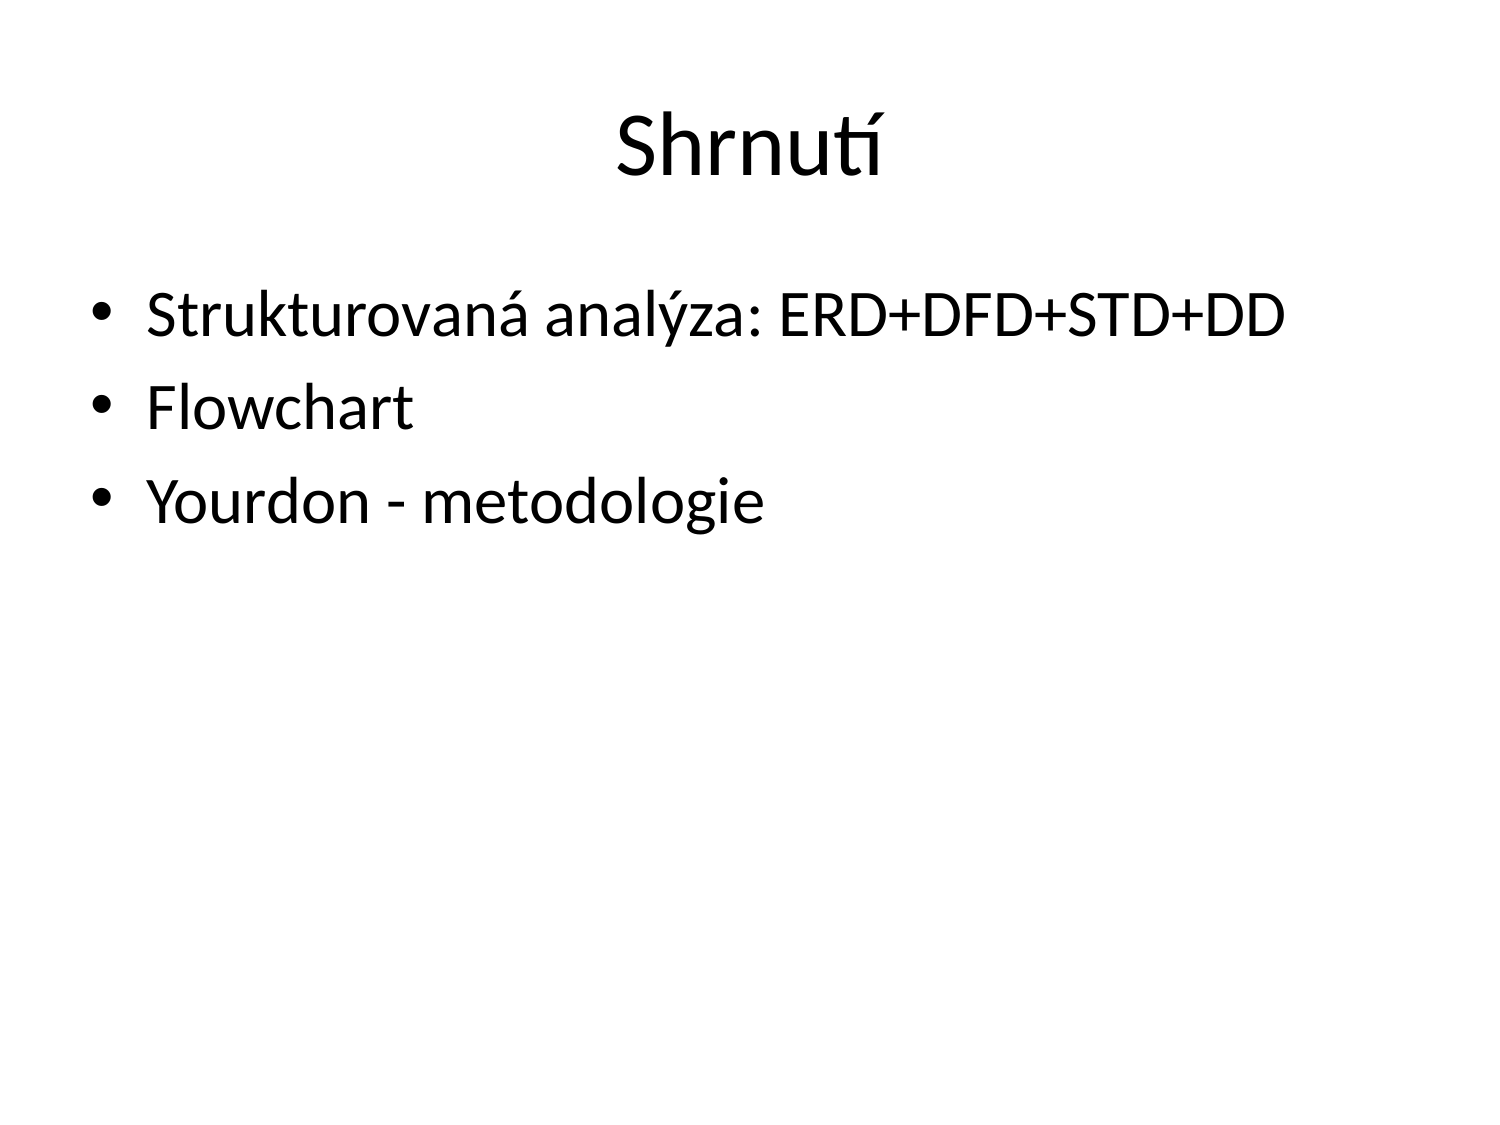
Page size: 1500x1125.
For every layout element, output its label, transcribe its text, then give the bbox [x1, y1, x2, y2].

title Shrnutí [75, 45, 1425, 233]
list Strukturovaná analýza: ERD+DFD+STD+DD Flowchart Yourdon - metodologie [75, 262, 1425, 1005]
